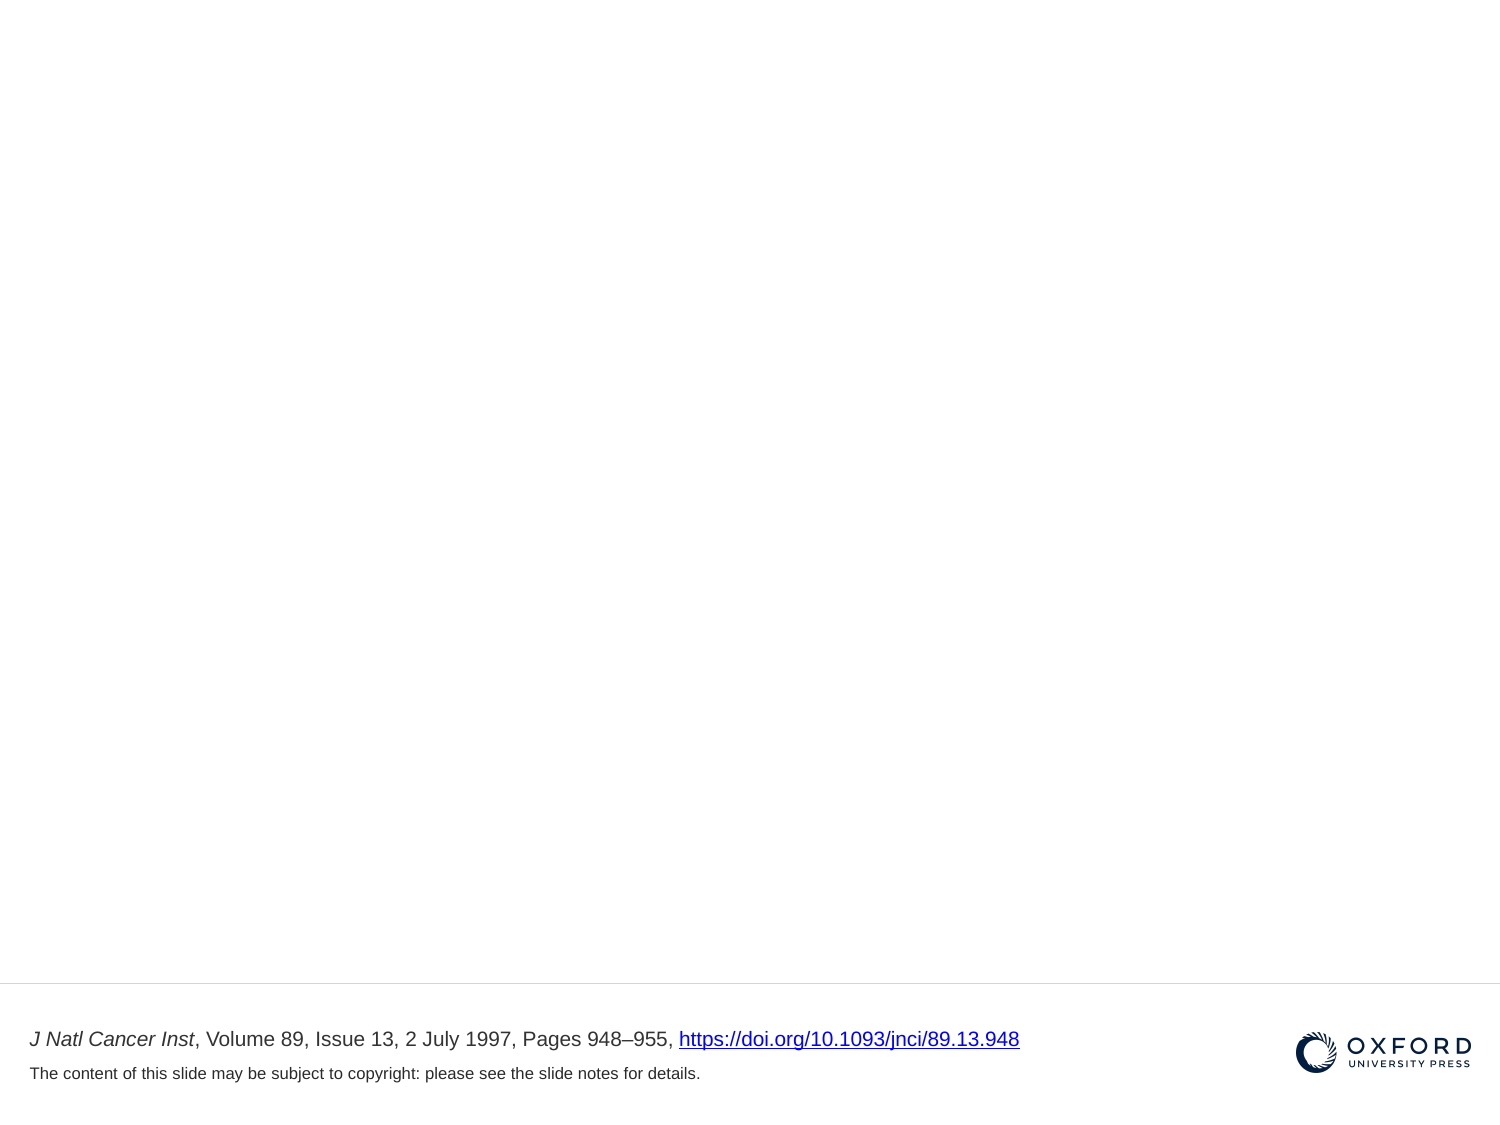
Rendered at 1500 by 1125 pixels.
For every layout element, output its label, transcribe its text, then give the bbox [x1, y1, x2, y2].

footer J Natl Cancer Inst, Volume 89, Issue 13, 2 July 1997, Pages 948–955, https://doi.org/10.1093/jnci/89.13.948 The content of this slide may be subject to copyright: please see the slide notes for details. [0, 983, 1260, 1125]
picture [1296, 1032, 1471, 1073]
